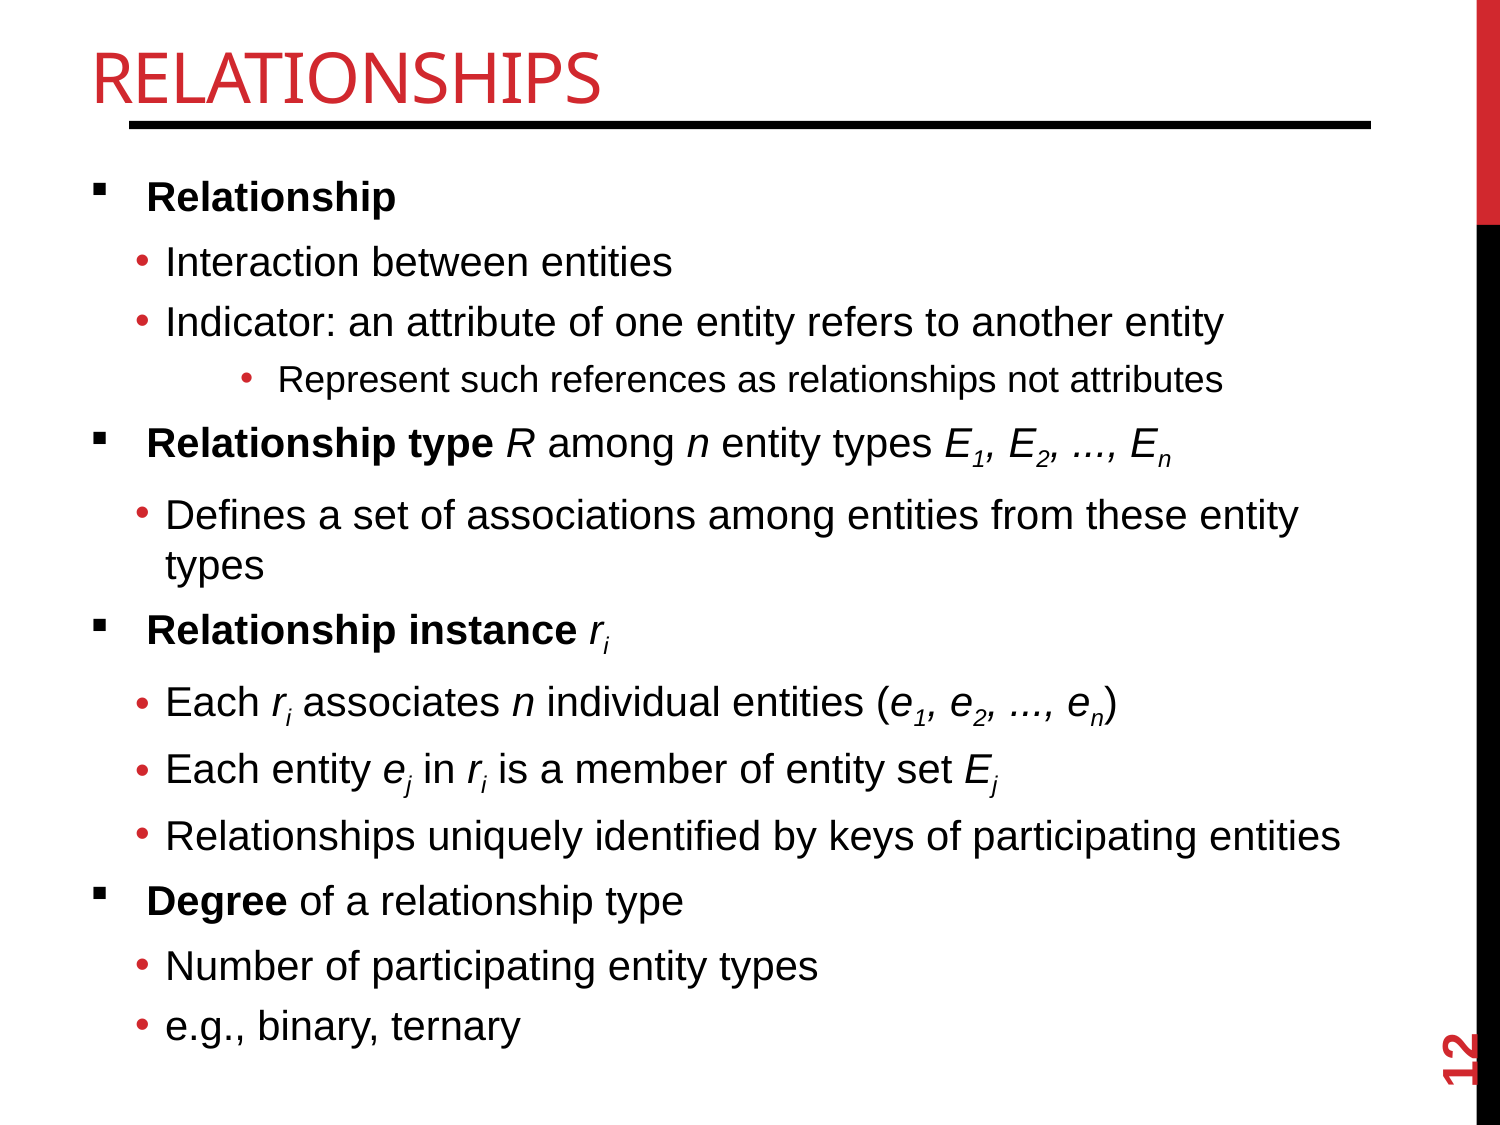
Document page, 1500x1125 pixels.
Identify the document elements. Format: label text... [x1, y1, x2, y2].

list Relationship Interaction between entities Indicator: an attribute of one entity refers to another entity Represent such references as relationships not attributes Relationship type R among n entity types E1, E2, ..., En Defines a set of associations among entities from these entity types Relationship instance ri Each ri associates n individual entities (e1, e2, ..., en) Each entity ej in ri is a member of entity set Ej Relationships uniquely identified by keys of participating entities Degree of a relationship type Number of participating entity types e.g., binary, ternary [75, 162, 1425, 1063]
title Relationships [75, 24, 1475, 125]
slide_number 12 [1427, 887, 1488, 1104]
